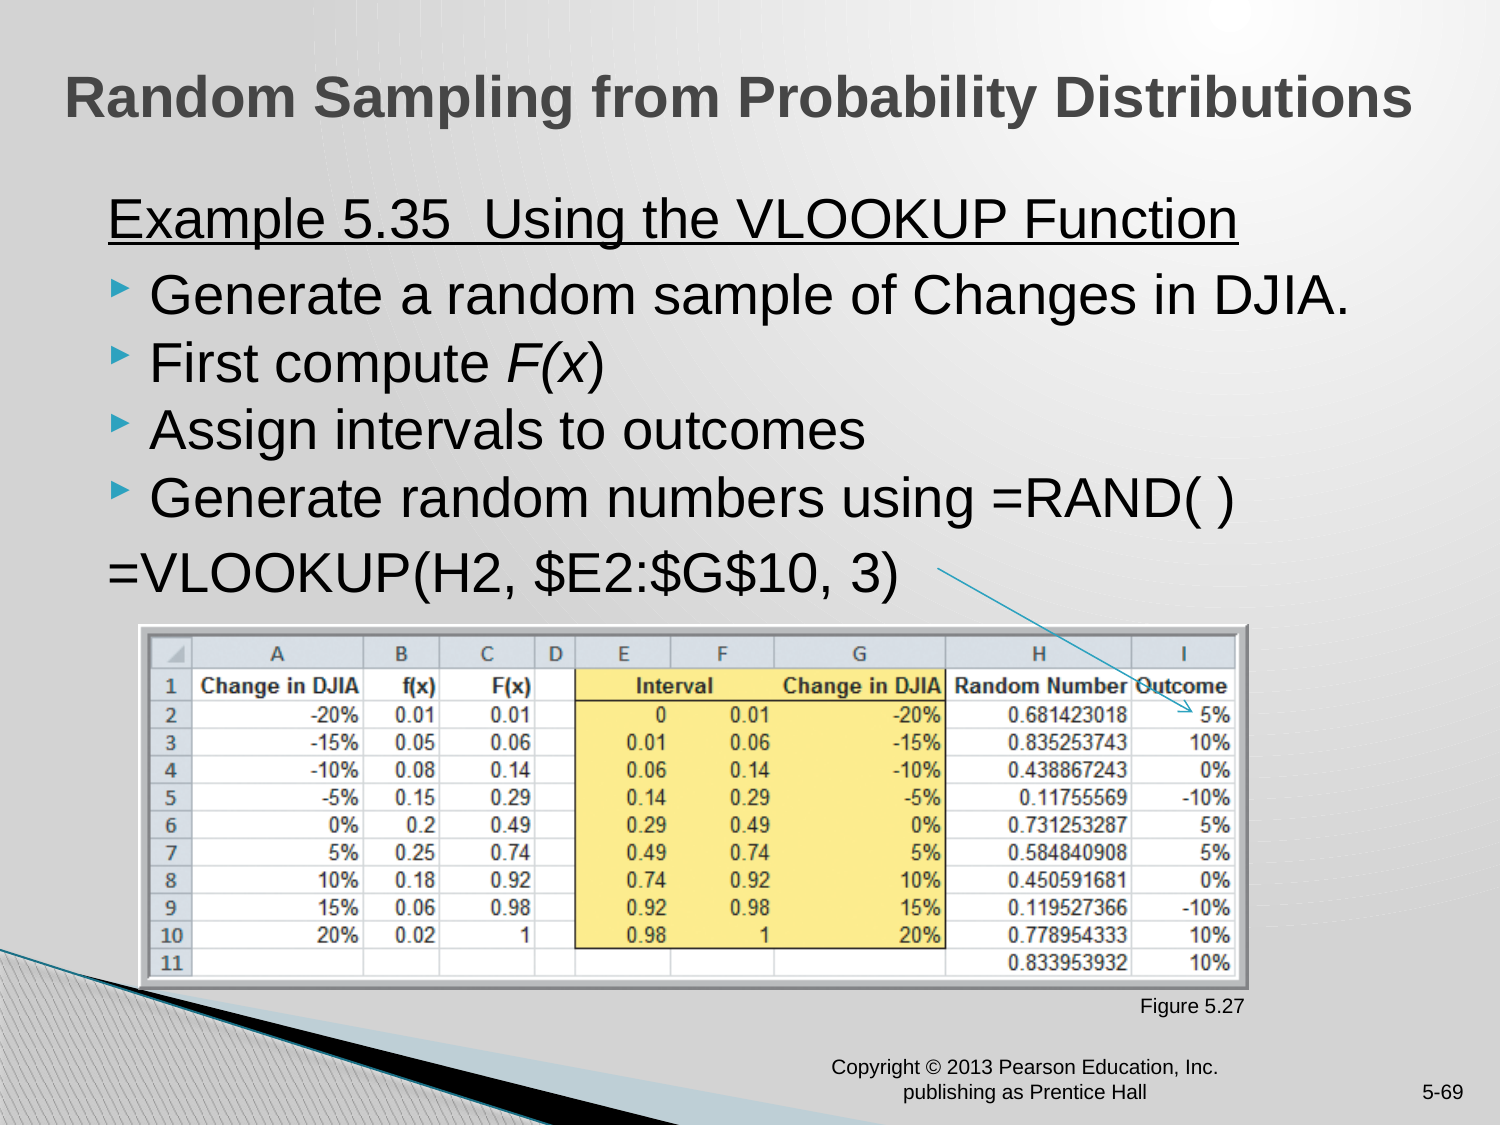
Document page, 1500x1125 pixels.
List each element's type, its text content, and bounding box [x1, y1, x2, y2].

title Random Sampling from Probability Distributions [50, 24, 1450, 163]
footer Copyright © 2013 Pearson Education, Inc. publishing as Prentice Hall [812, 1051, 1238, 1112]
picture [138, 624, 1249, 991]
text_box Figure 5.27 [1125, 984, 1260, 1025]
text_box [937, 567, 1194, 713]
slide_number 5-69 [1362, 1051, 1479, 1112]
list Example 5.35 Using the VLOOKUP Function Generate a random sample of Changes in DJIA. First compute F(x) Assign intervals to outcomes Generate random numbers using =RAND( ) =VLOOKUP(H2, $E2:$G$10, 3) [74, 174, 1426, 918]
